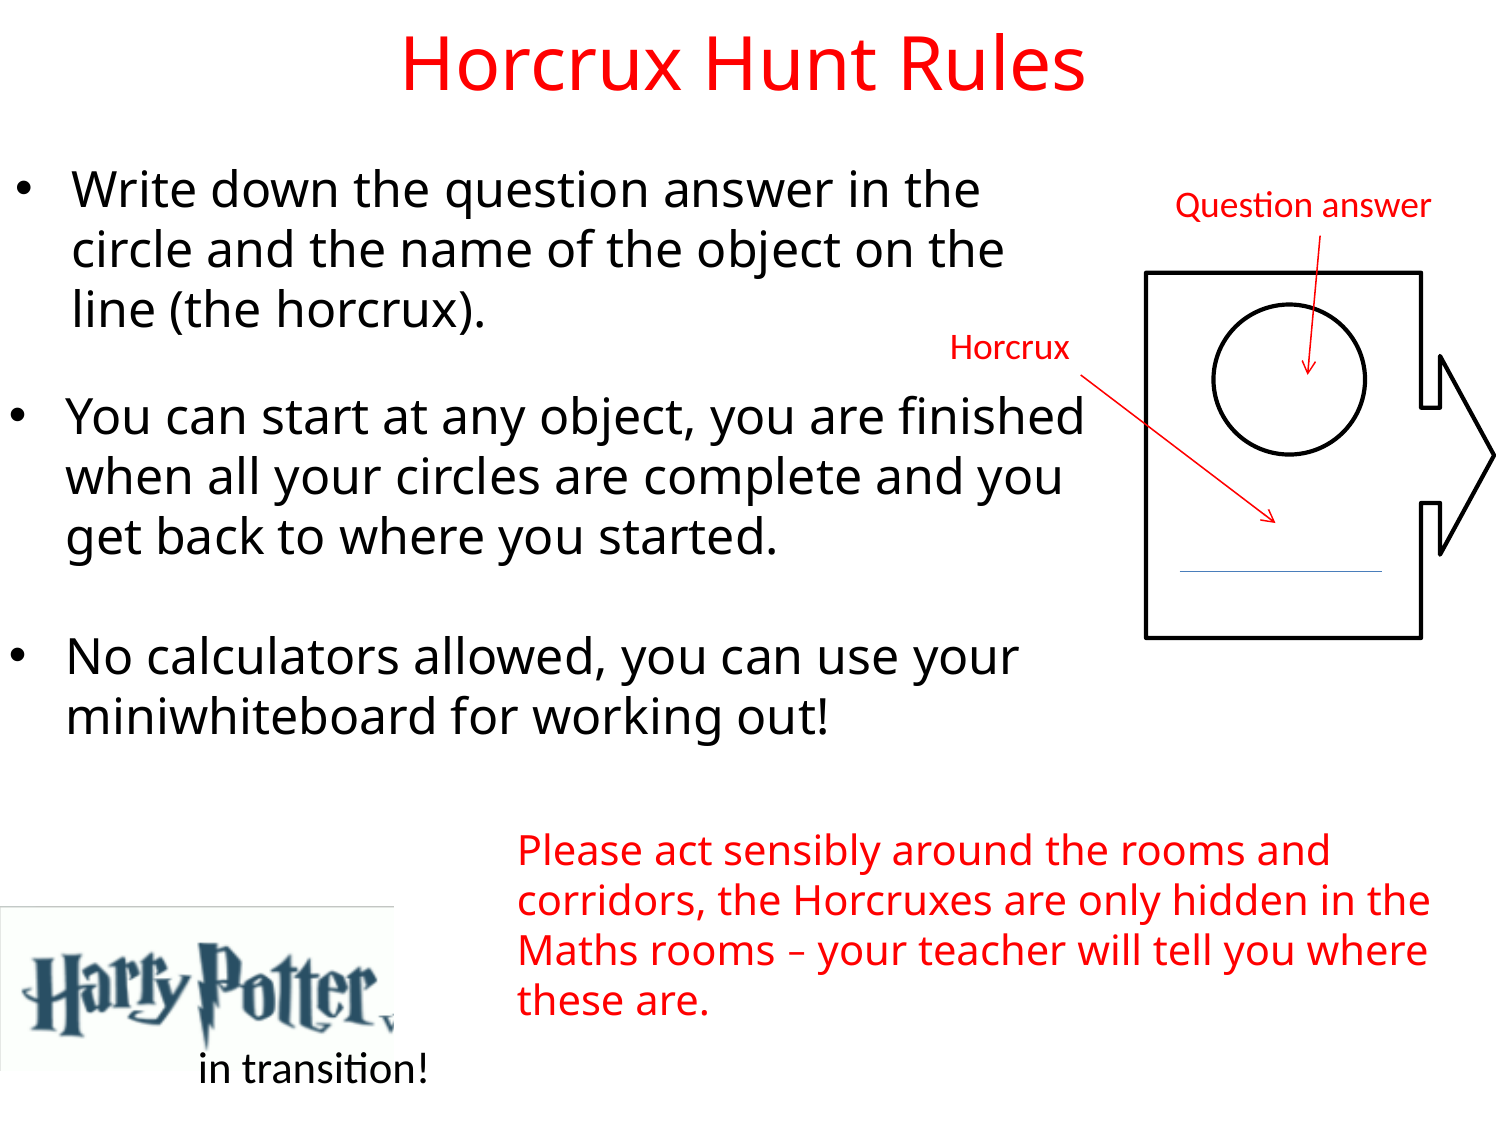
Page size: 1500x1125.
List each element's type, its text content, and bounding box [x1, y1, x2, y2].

text_box Horcrux [934, 314, 1109, 374]
text_box Horcrux Hunt Rules [206, 7, 1282, 113]
text_box Please act sensibly around the rooms and corridors, the Horcruxes are only hidden in the Maths rooms – your teacher will tell you where these are. [501, 816, 1456, 1032]
text_box Question answer [1160, 172, 1456, 233]
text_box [1145, 272, 1495, 639]
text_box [1080, 374, 1276, 524]
text_box Write down the question answer in the circle and the name of the object on the line (the horcrux). [0, 150, 1022, 317]
text_box You can start at any object, you are finished when all your circles are complete and you get back to where you started. No calculators allowed, you can use your miniwhiteboard for working out! [0, 317, 1161, 873]
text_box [0, 906, 538, 1101]
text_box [1307, 235, 1321, 376]
